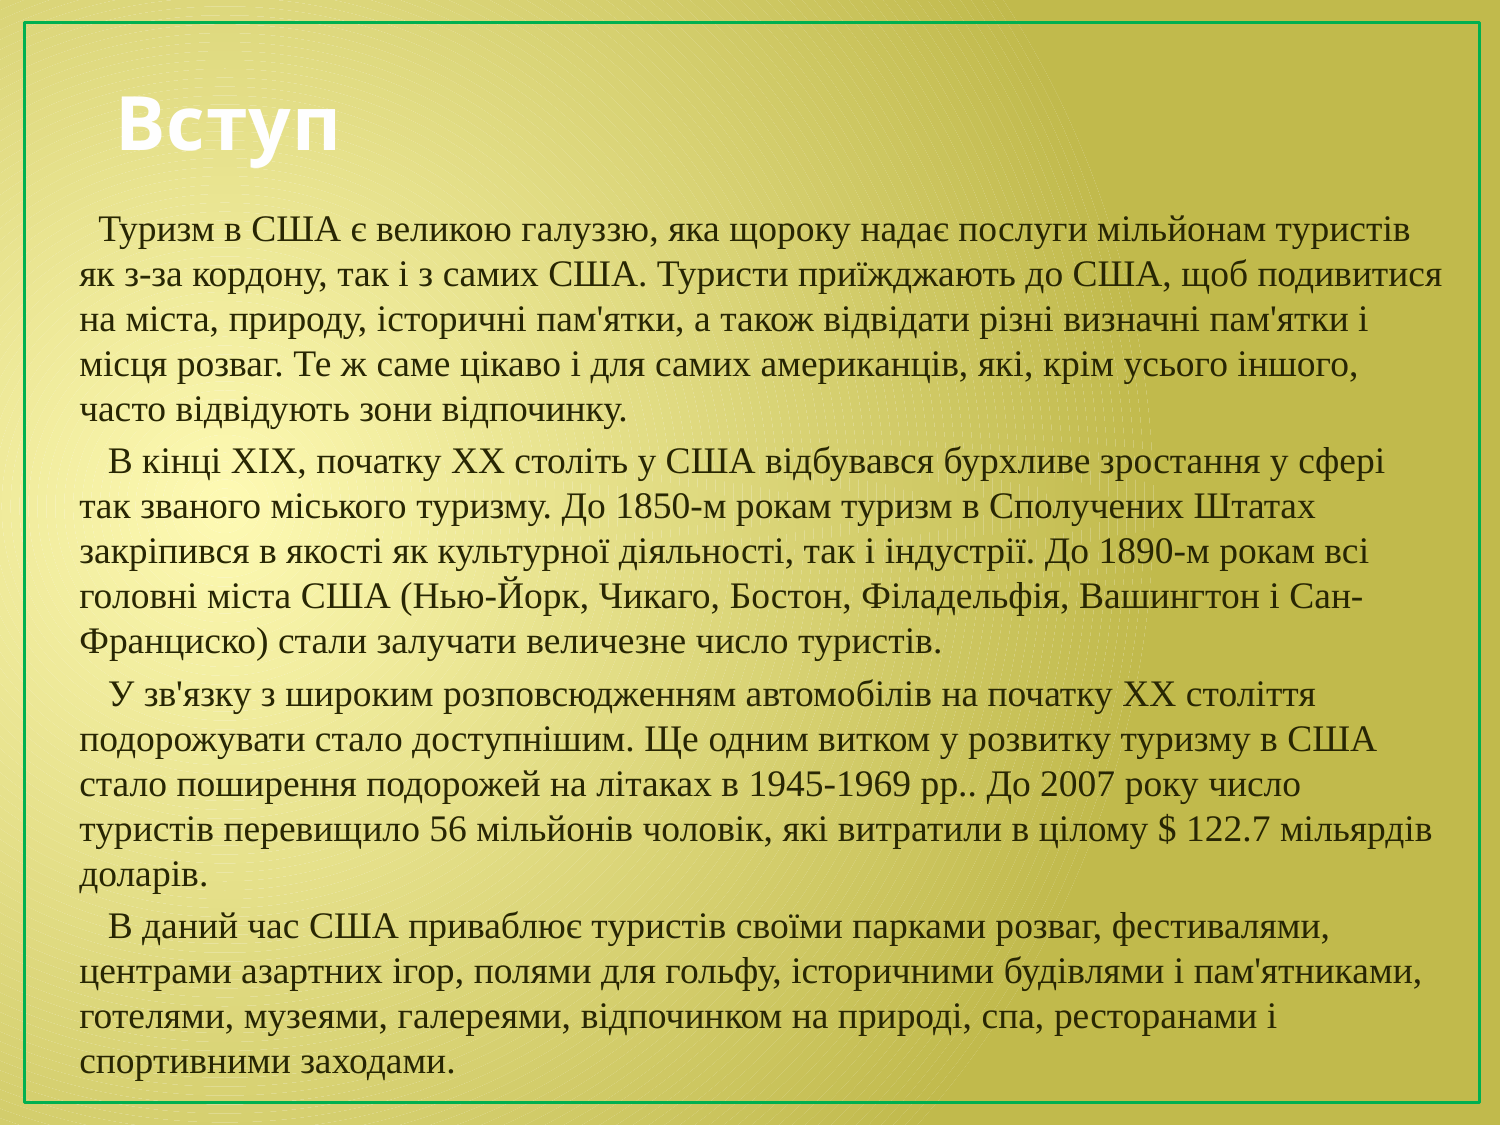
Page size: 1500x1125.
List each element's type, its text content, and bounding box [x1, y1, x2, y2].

title Вступ [100, 42, 1412, 173]
list Туризм в США є великою галуззю, яка щороку надає послуги мільйонам туристів як з-за кордону, так і з самих США. Туристи приїжджають до США, щоб подивитися на міста, природу, історичні пам'ятки, а також відвідати різні визначні пам'ятки і місця розваг. Те ж саме цікаво і для самих американців, які, крім усього іншого, часто відвідують зони відпочинку. В кінці XIX, початку XX століть у США відбувався бурхливе зростання у сфері так званого міського туризму. До 1850-м рокам туризм в Сполучених Штатах закріпився в якості як культурної діяльності, так і індустрії. До 1890-м рокам всі головні міста США (Нью-Йорк, Чикаго, Бостон, Філадельфія, Вашингтон і Сан-Франциско) стали залучати величезне число туристів. У зв'язку з широким розповсюдженням автомобілів на початку XX століття подорожувати стало доступнішим. Ще одним витком у розвитку туризму в США стало поширення подорожей на літаках в 1945-1969 рр.. До 2007 року число туристів перевищило 56 мільйонів чоловік, які витратили в цілому $ 122.7 мільярдів доларів. В даний час США приваблює туристів своїми парками розваг, фестивалями, центрами азартних ігор, полями для гольфу, історичними будівлями і пам'ятниками, готелями, музеями, галереями, відпочинком на природі, спа, ресторанами і спортивними заходами. [53, 196, 1459, 1083]
